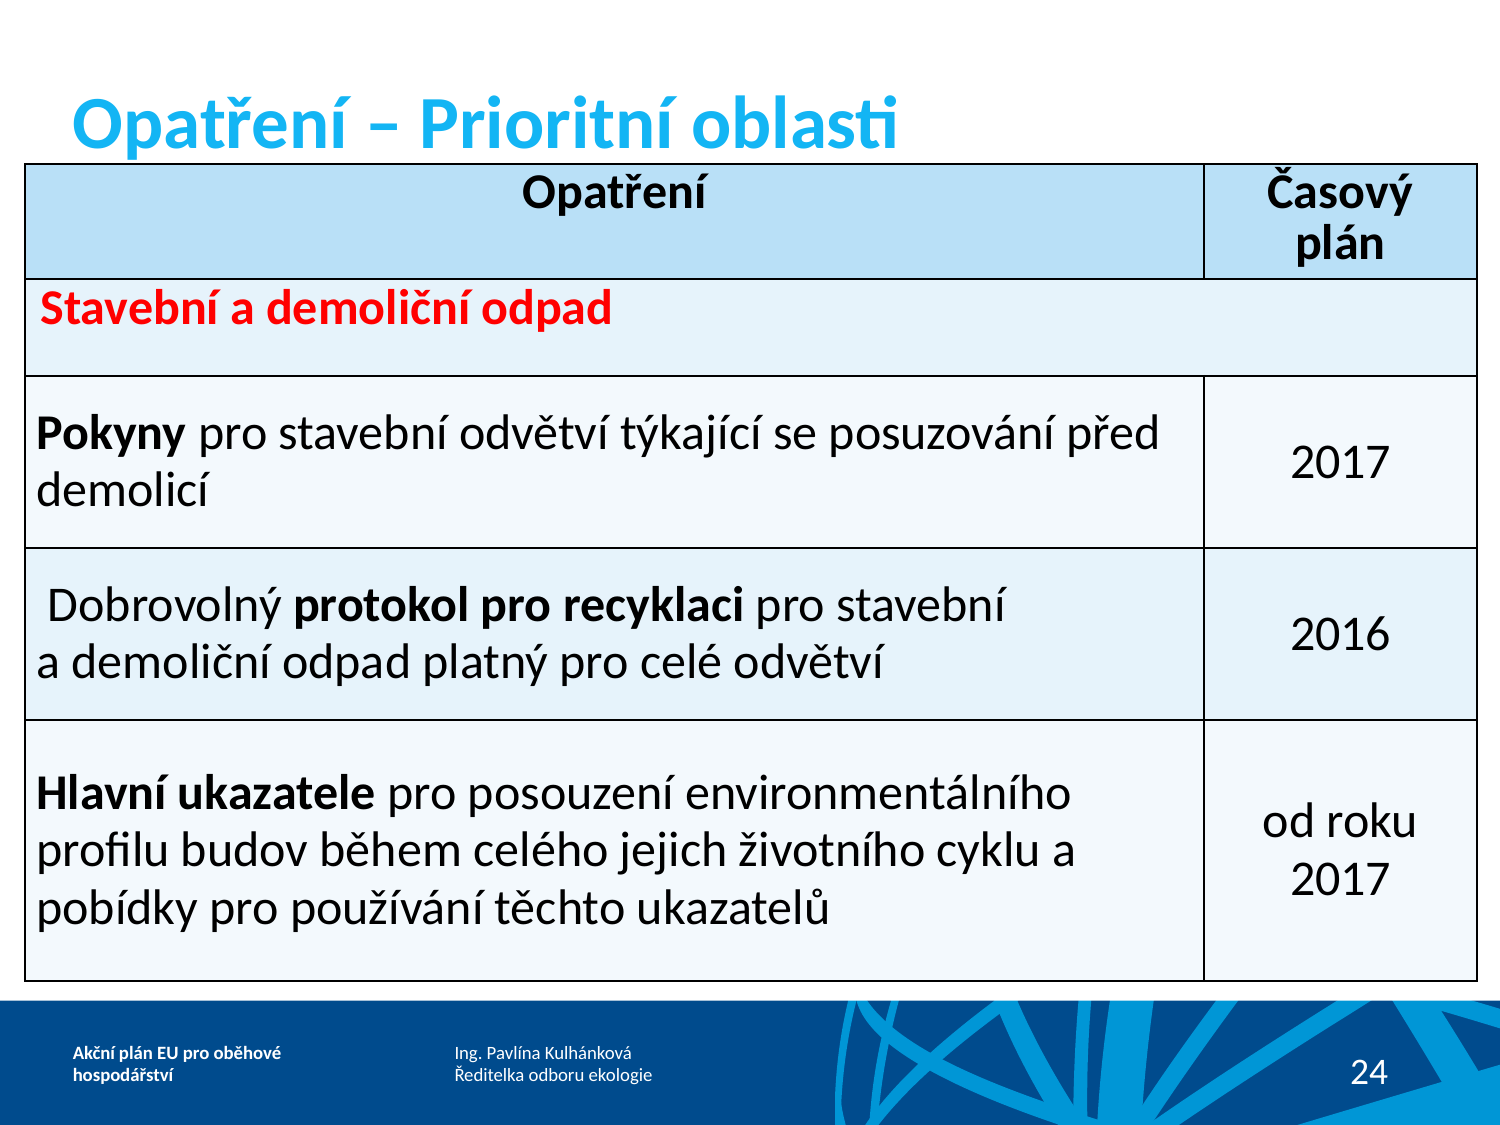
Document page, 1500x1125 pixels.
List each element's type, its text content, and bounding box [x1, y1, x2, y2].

table_header Časový plán [1205, 165, 1476, 278]
table_header Opatření [26, 165, 1203, 278]
title Opatření – Prioritní oblasti [72, 73, 1425, 164]
table_cell Hlavní ukazatele pro posouzení environmentálního profilu budov během celého jejich životního cyklu a pobídky pro používání těchto ukazatelů [26, 721, 1203, 980]
table_cell Dobrovolný protokol pro recyklaci pro stavební a demoliční odpad platný pro celé odvětví [26, 549, 1203, 719]
table_cell Pokyny pro stavební odvětví týkající se posuzování před demolicí [26, 377, 1203, 547]
table_cell 2017 [1205, 377, 1476, 547]
table_cell 2016 [1205, 549, 1476, 719]
table_cell Stavební a demoliční odpad [26, 280, 1476, 375]
table_cell od roku 2017 [1205, 721, 1476, 980]
